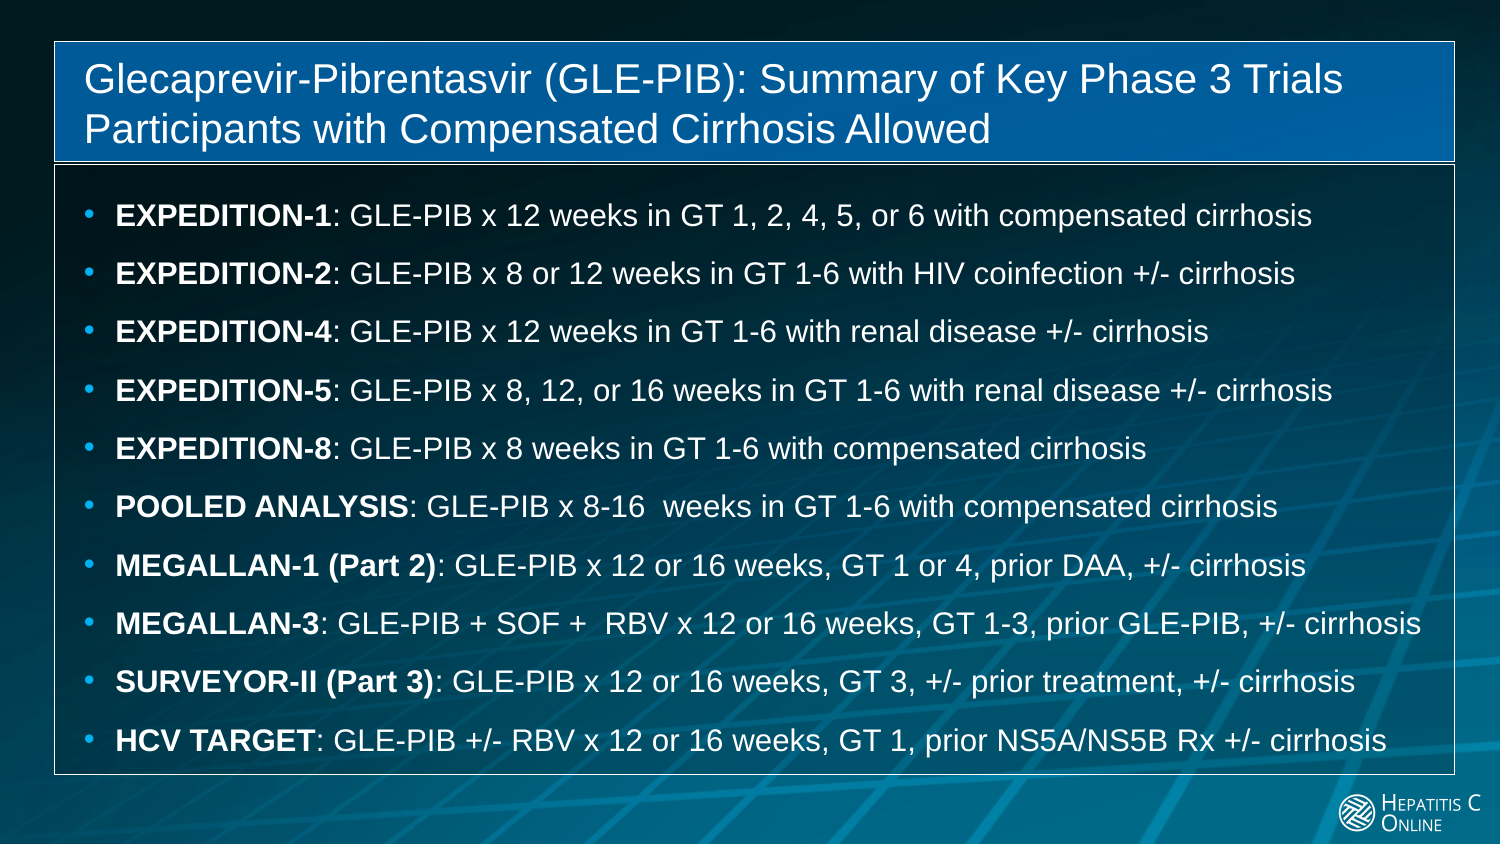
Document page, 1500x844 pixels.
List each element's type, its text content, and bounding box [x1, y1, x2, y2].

picture [1435, 821, 1440, 831]
picture [1399, 800, 1404, 809]
picture [0, 0, 1500, 404]
picture [1343, 805, 1356, 819]
text_box Glecaprevir-Pibrentasvir (GLE-PIB): Summary of Key Phase 3 Trials Participants with Compensated Cirrhosis Allowed [54, 41, 1455, 162]
picture [1347, 813, 1357, 824]
picture [1358, 813, 1369, 821]
picture [1357, 806, 1364, 812]
text_box EXPEDITION-1: GLE-PIB x 12 weeks in GT 1, 2, 4, 5, or 6 with compensated cirrhosis EXPEDITION-2: GLE-PIB x 8 or 12 weeks in GT 1-6 with HIV coinfection +/- cirrhosis EXPEDITION-4: GLE-PIB x 12 weeks in GT 1-6 with renal disease +/- cirrhosis EXPEDITION-5: GLE-PIB x 8, 12, or 16 weeks in GT 1-6 with renal disease +/- cirrhosis EXPEDITION-8: GLE-PIB x 8 weeks in GT 1-6 with compensated cirrhosis POOLED ANALYSIS: GLE-PIB x 8-16 weeks in GT 1-6 with compensated cirrhosis MEGALLAN-1 (Part 2): GLE-PIB x 12 or 16 weeks, GT 1 or 4, prior DAA, +/- cirrhosis MEGALLAN-3: GLE-PIB + SOF + RBV x 12 or 16 weeks, GT 1-3, prior GLE-PIB, +/- cirrhosis SURVEYOR-II (Part 3): GLE-PIB x 12 or 16 weeks, GT 3, +/- prior treatment, +/- cirrhosis HCV TARGET: GLE-PIB +/- RBV x 12 or 16 weeks, GT 1, prior NS5A/NS5B Rx +/- cirrhosis [54, 164, 1455, 775]
